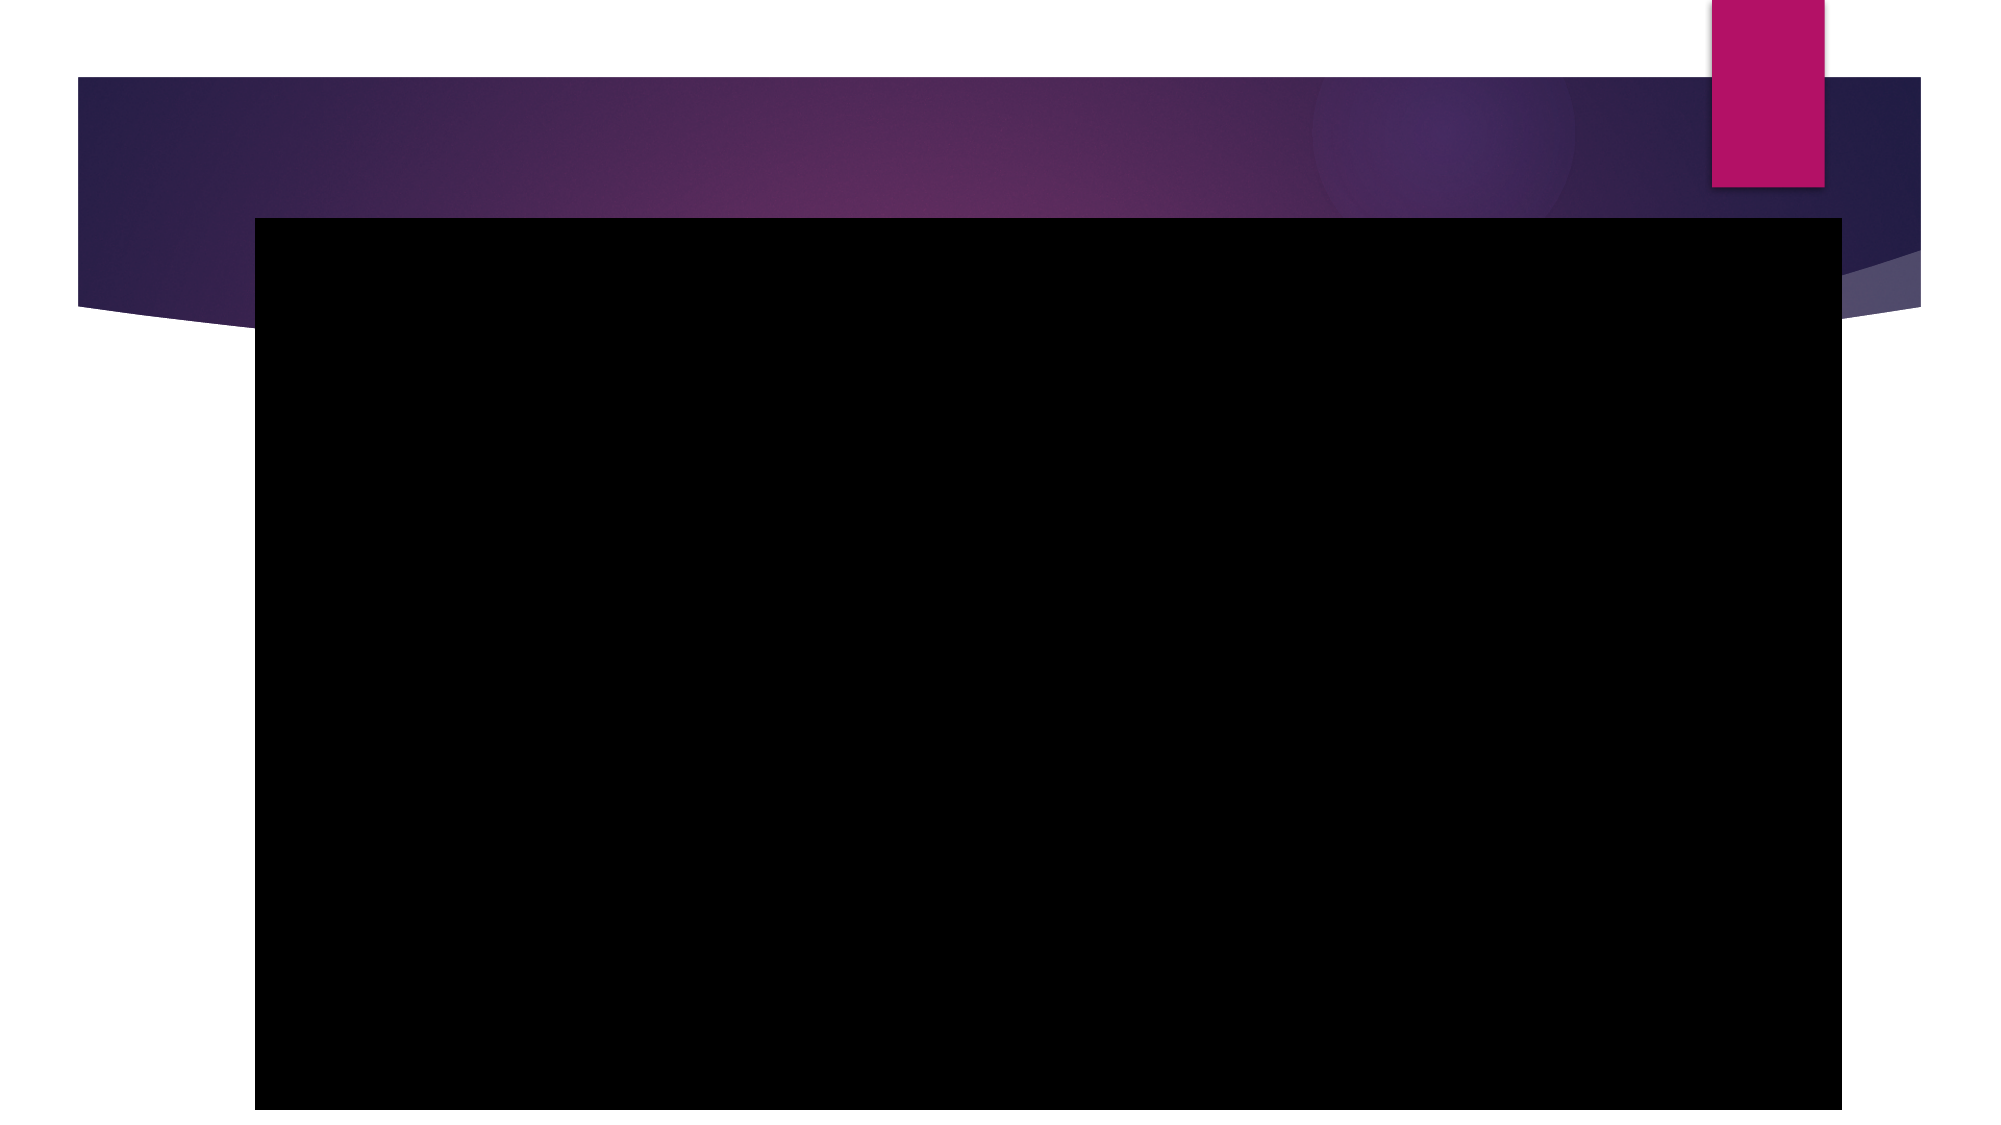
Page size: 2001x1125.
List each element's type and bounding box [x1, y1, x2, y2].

text_box [254, 217, 1843, 1111]
